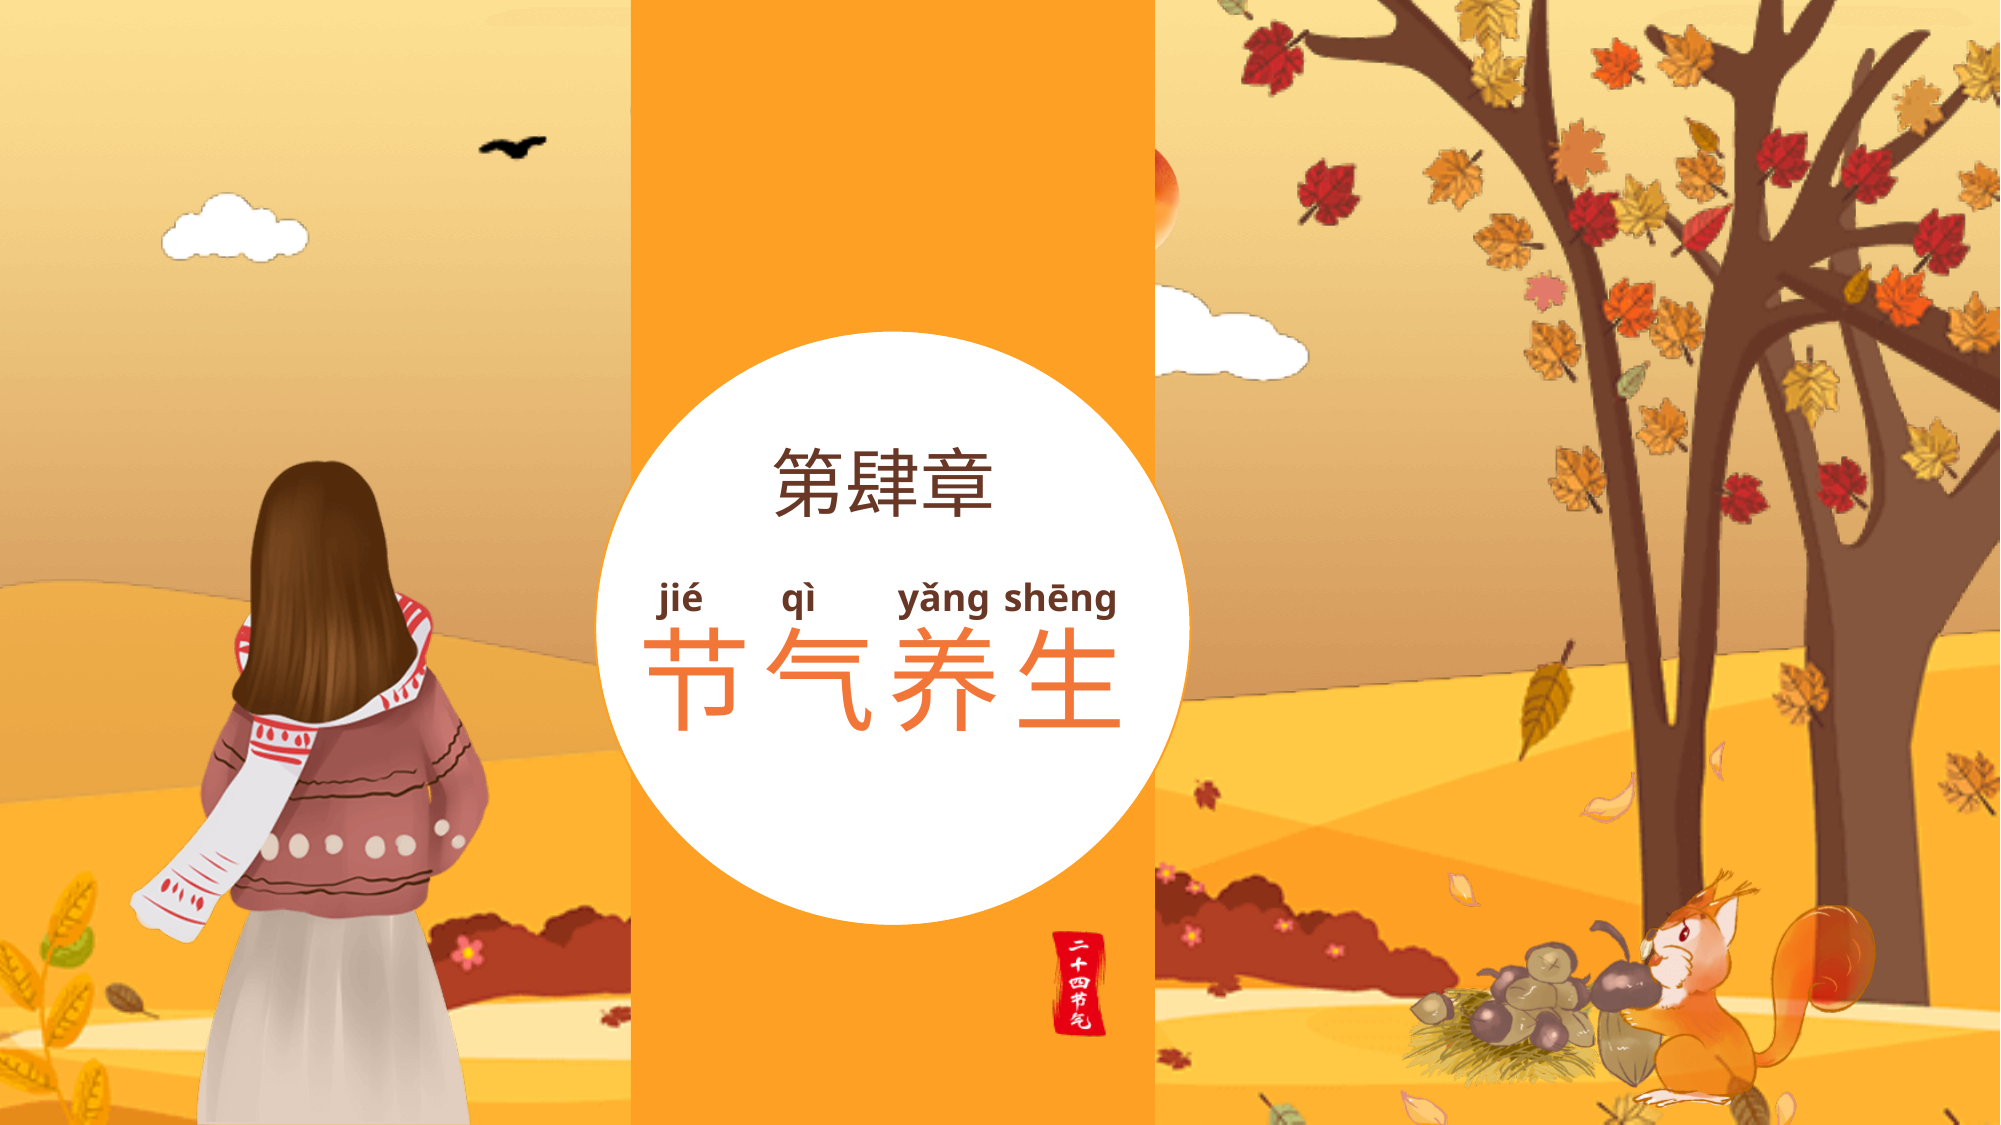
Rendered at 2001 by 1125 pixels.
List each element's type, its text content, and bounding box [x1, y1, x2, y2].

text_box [599, 566, 1167, 754]
text_box 第肆章 [755, 428, 1011, 534]
picture [0, 0, 630, 1125]
picture [979, 0, 2000, 1125]
